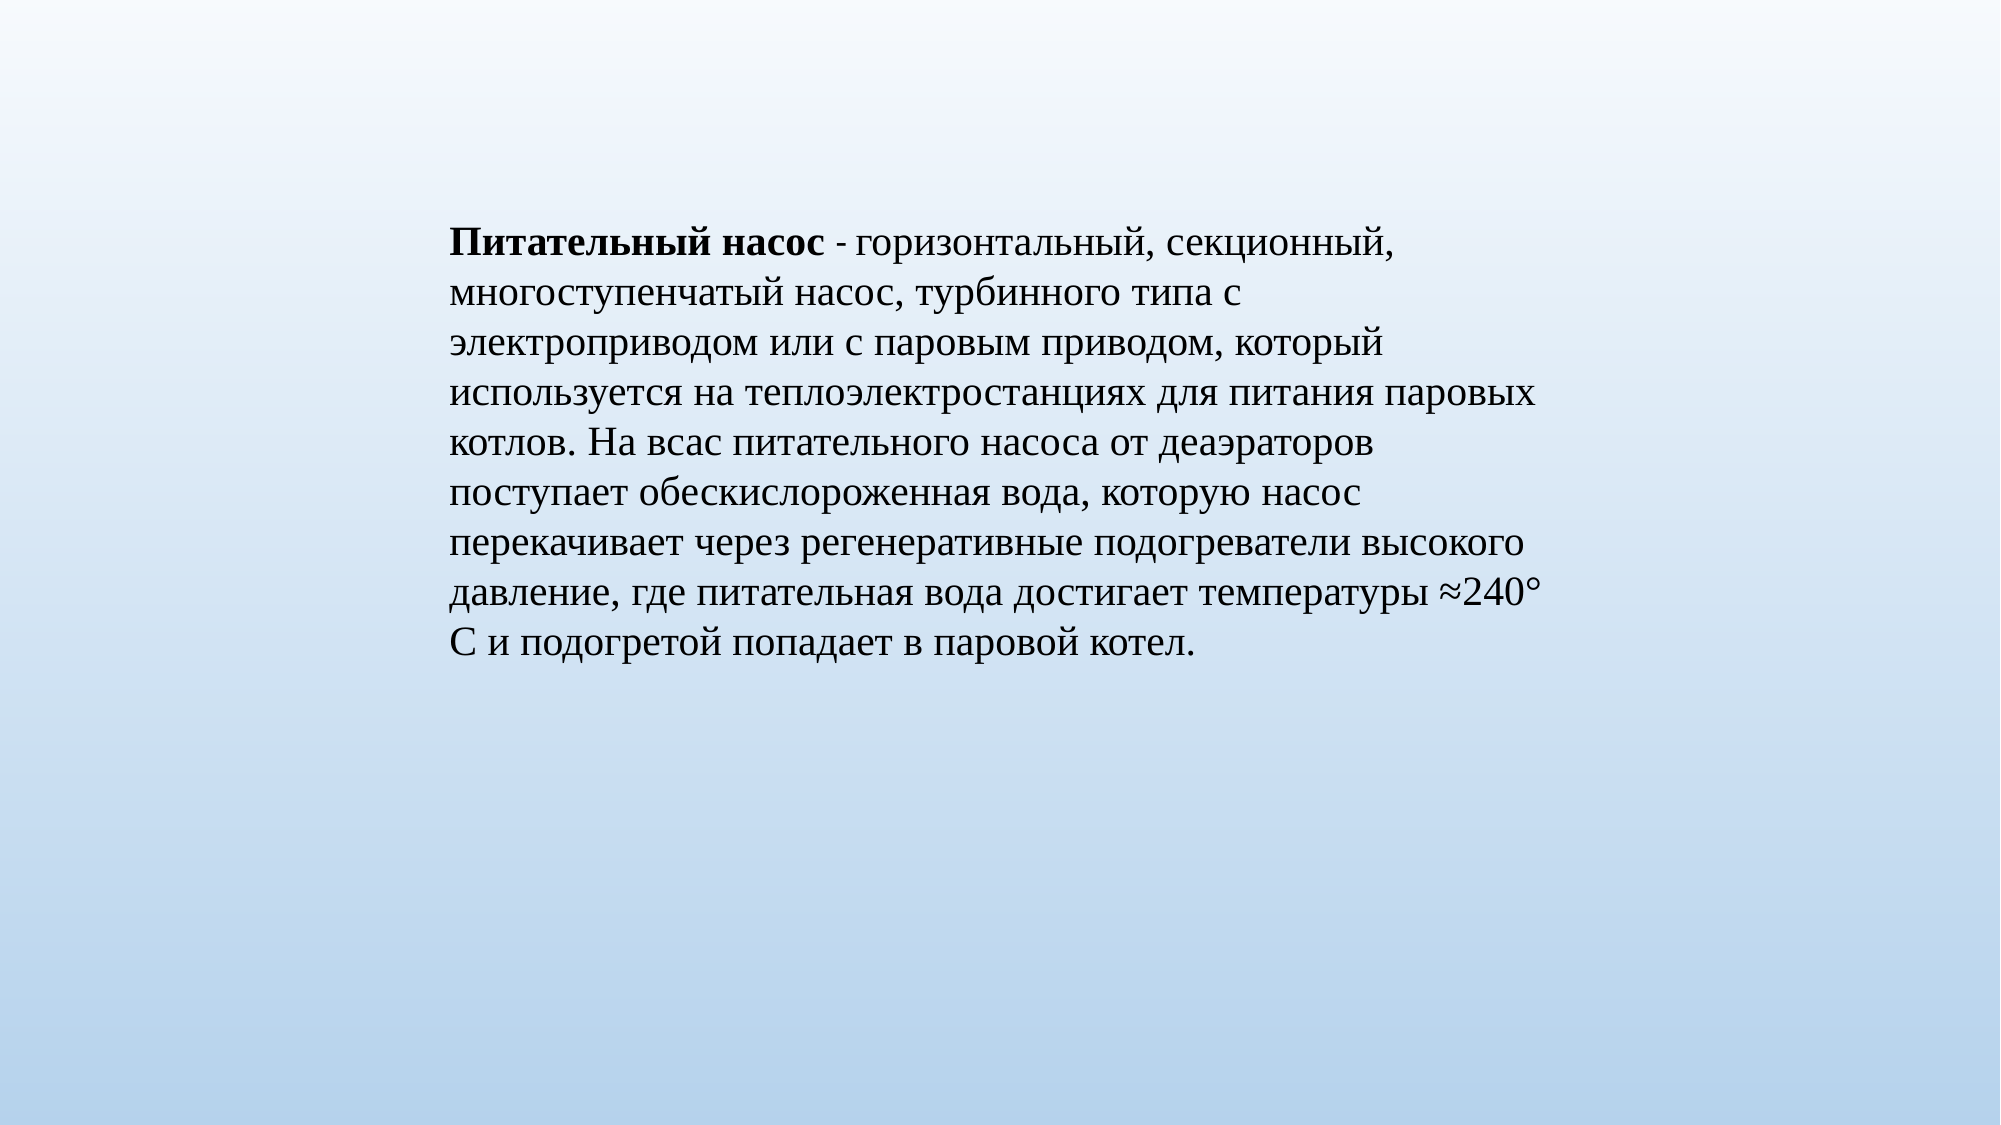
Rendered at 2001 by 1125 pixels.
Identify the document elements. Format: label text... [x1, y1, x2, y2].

text_box Питательный насос - горизонтальный, секционный, многоступенчатый насос, турбинного типа с электроприводом или с паровым приводом, который используется на теплоэлектростанциях для питания паровых котлов. На всас питательного насоса от деаэраторов поступает обескислороженная вода, которую насос перекачивает через регенеративные подогреватели высокого давление, где питательная вода достигает температуры ≈240° С и подогретой попадает в паровой котел. [434, 206, 1613, 672]
